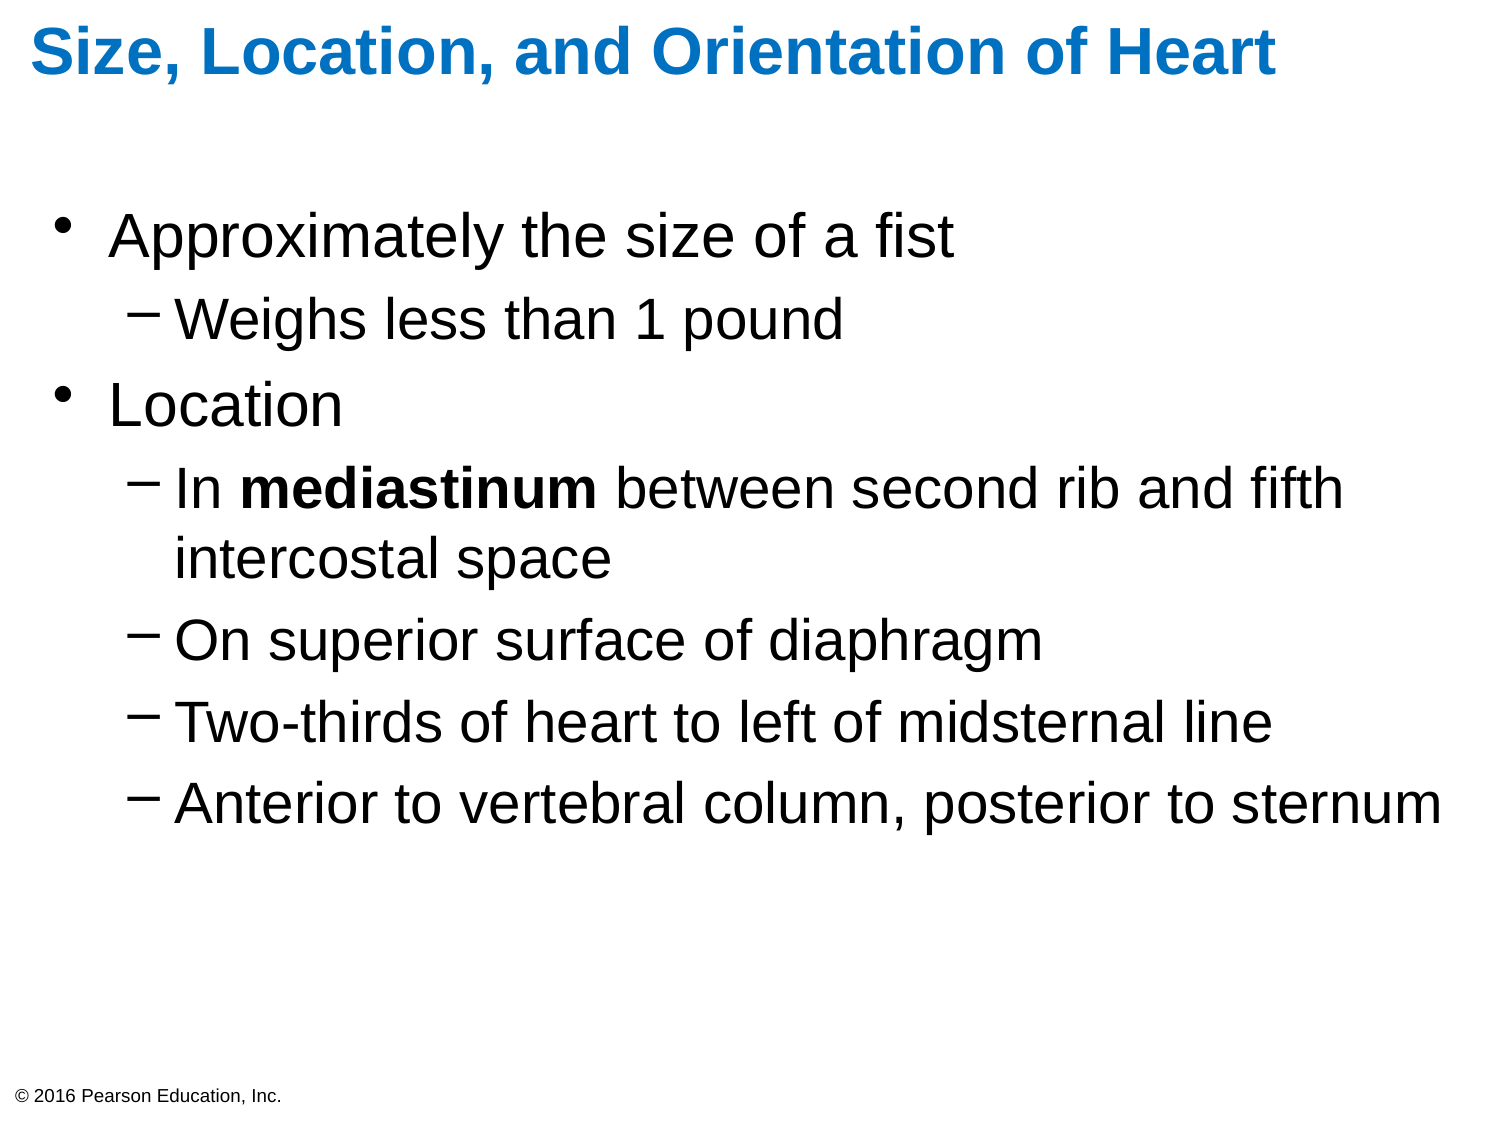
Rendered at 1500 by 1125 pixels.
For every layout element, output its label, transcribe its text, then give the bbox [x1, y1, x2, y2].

list Approximately the size of a fist Weighs less than 1 pound Location In mediastinum between second rib and fifth intercostal space On superior surface of diaphragm Two-thirds of heart to left of midsternal line Anterior to vertebral column, posterior to sternum [37, 187, 1463, 1066]
title Size, Location, and Orientation of Heart [0, 0, 1500, 96]
footer © 2016 Pearson Education, Inc. [0, 1065, 507, 1125]
